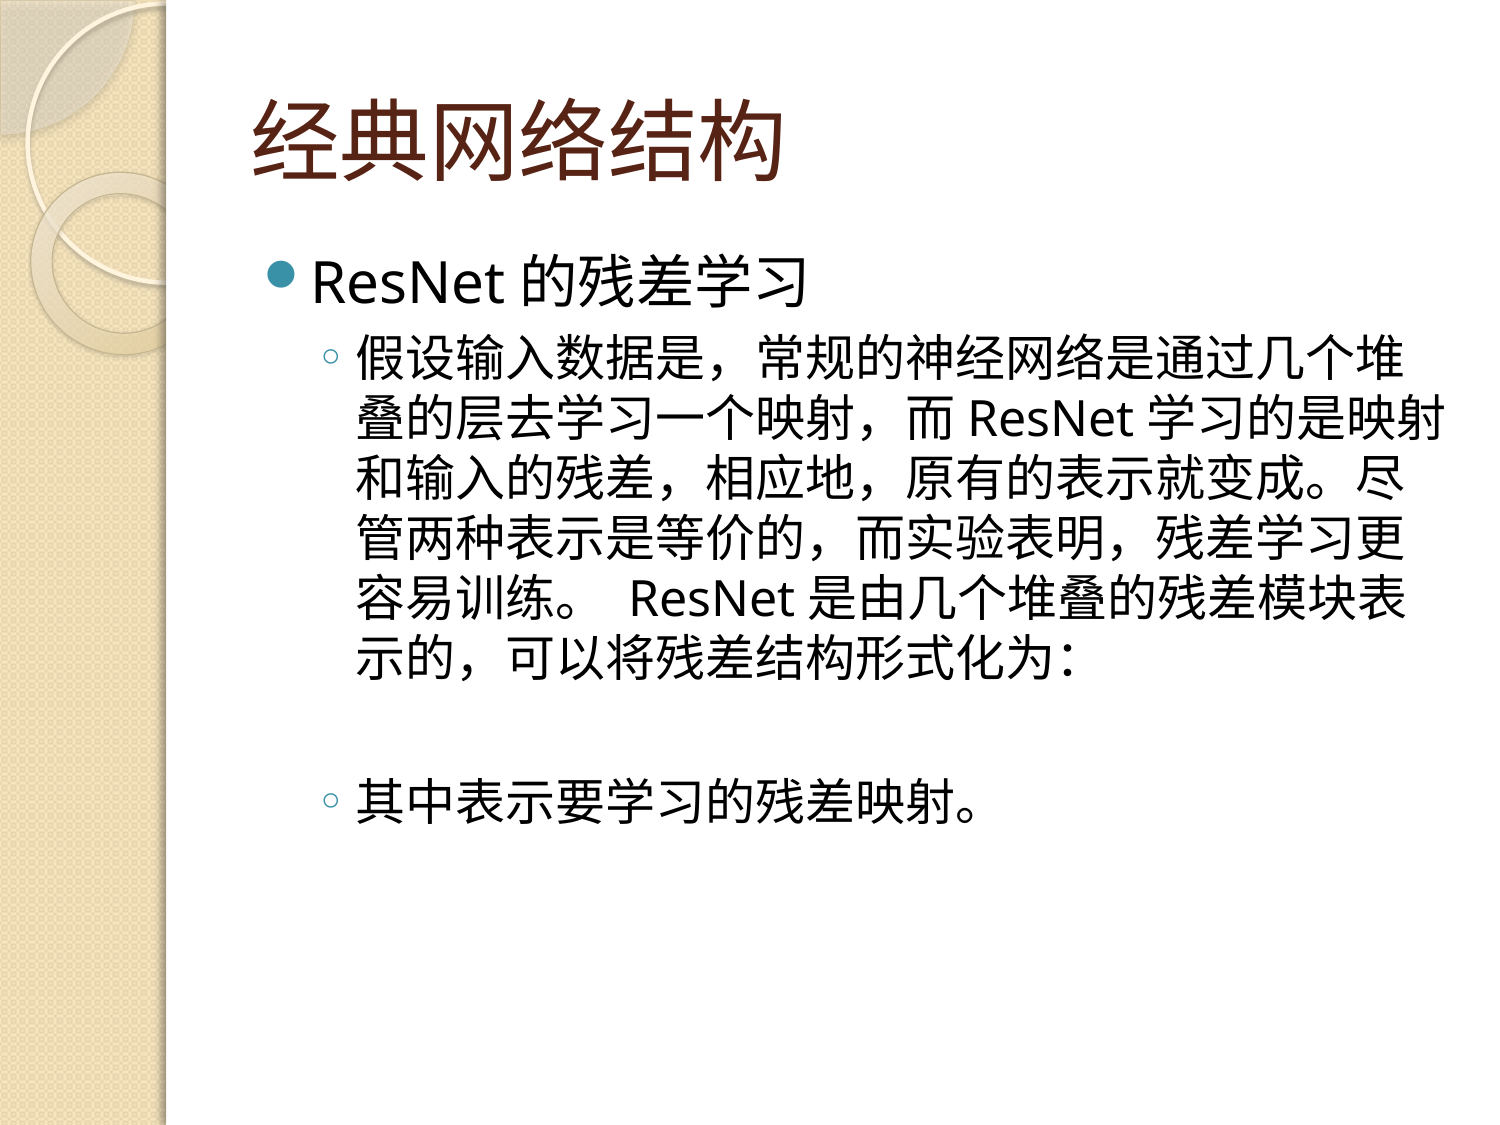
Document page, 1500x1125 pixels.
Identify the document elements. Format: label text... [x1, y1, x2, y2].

title 经典网络结构 [235, 45, 1466, 233]
